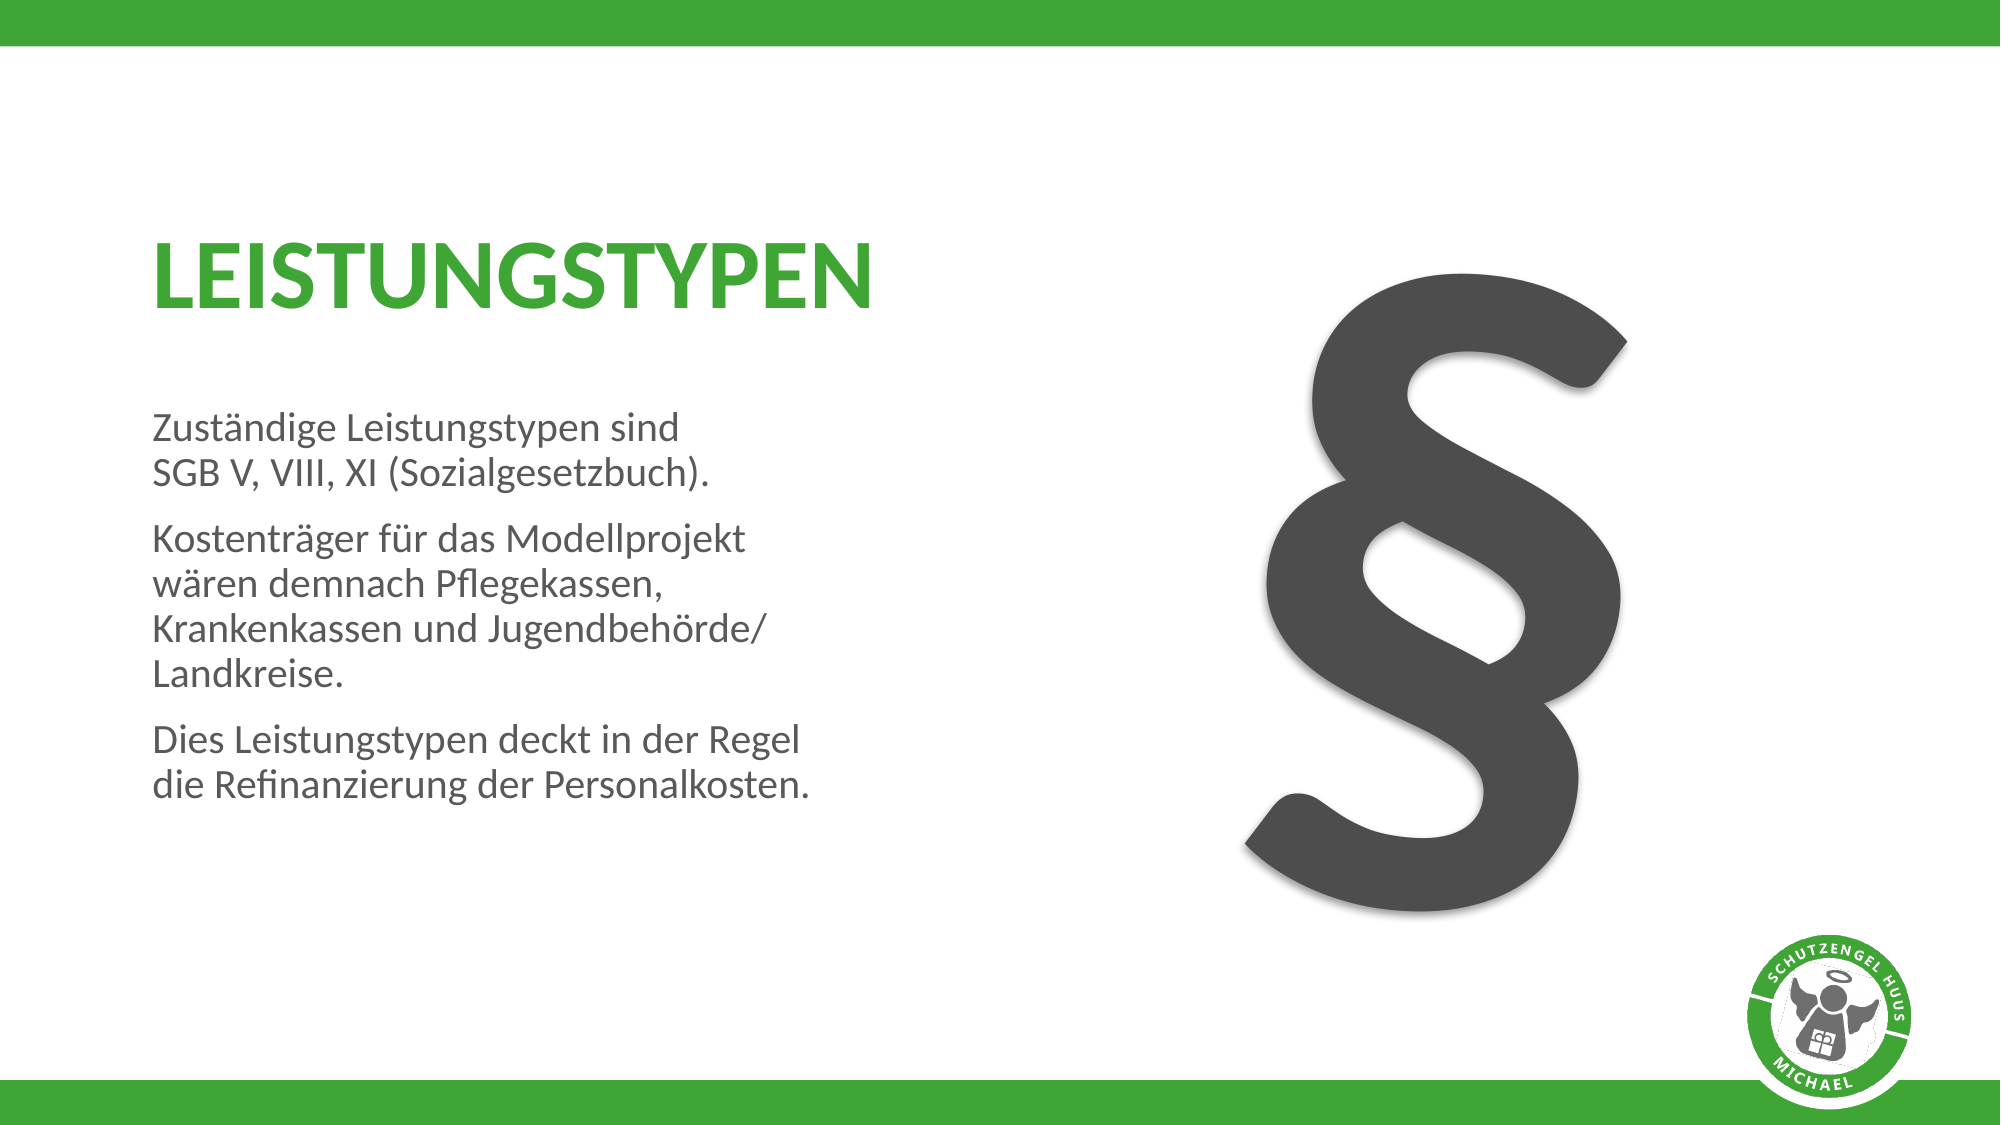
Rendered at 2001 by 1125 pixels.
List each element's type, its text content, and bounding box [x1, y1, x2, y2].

list Zuständige Leistungstypen sind SGB V, VIII, XI (Sozialgesetzbuch). Kostenträger für das Modellprojekt wären demnach Pflegekassen, Krankenkassen und Jugendbehörde/ Landkreise. Dies Leistungstypen deckt in der Regel die Refinanzierung der Personalkosten. [137, 337, 868, 963]
picture [1731, 923, 1922, 1113]
title LEISTUNGSTYPEN [137, 75, 907, 338]
text_box § [1167, 0, 1733, 1067]
